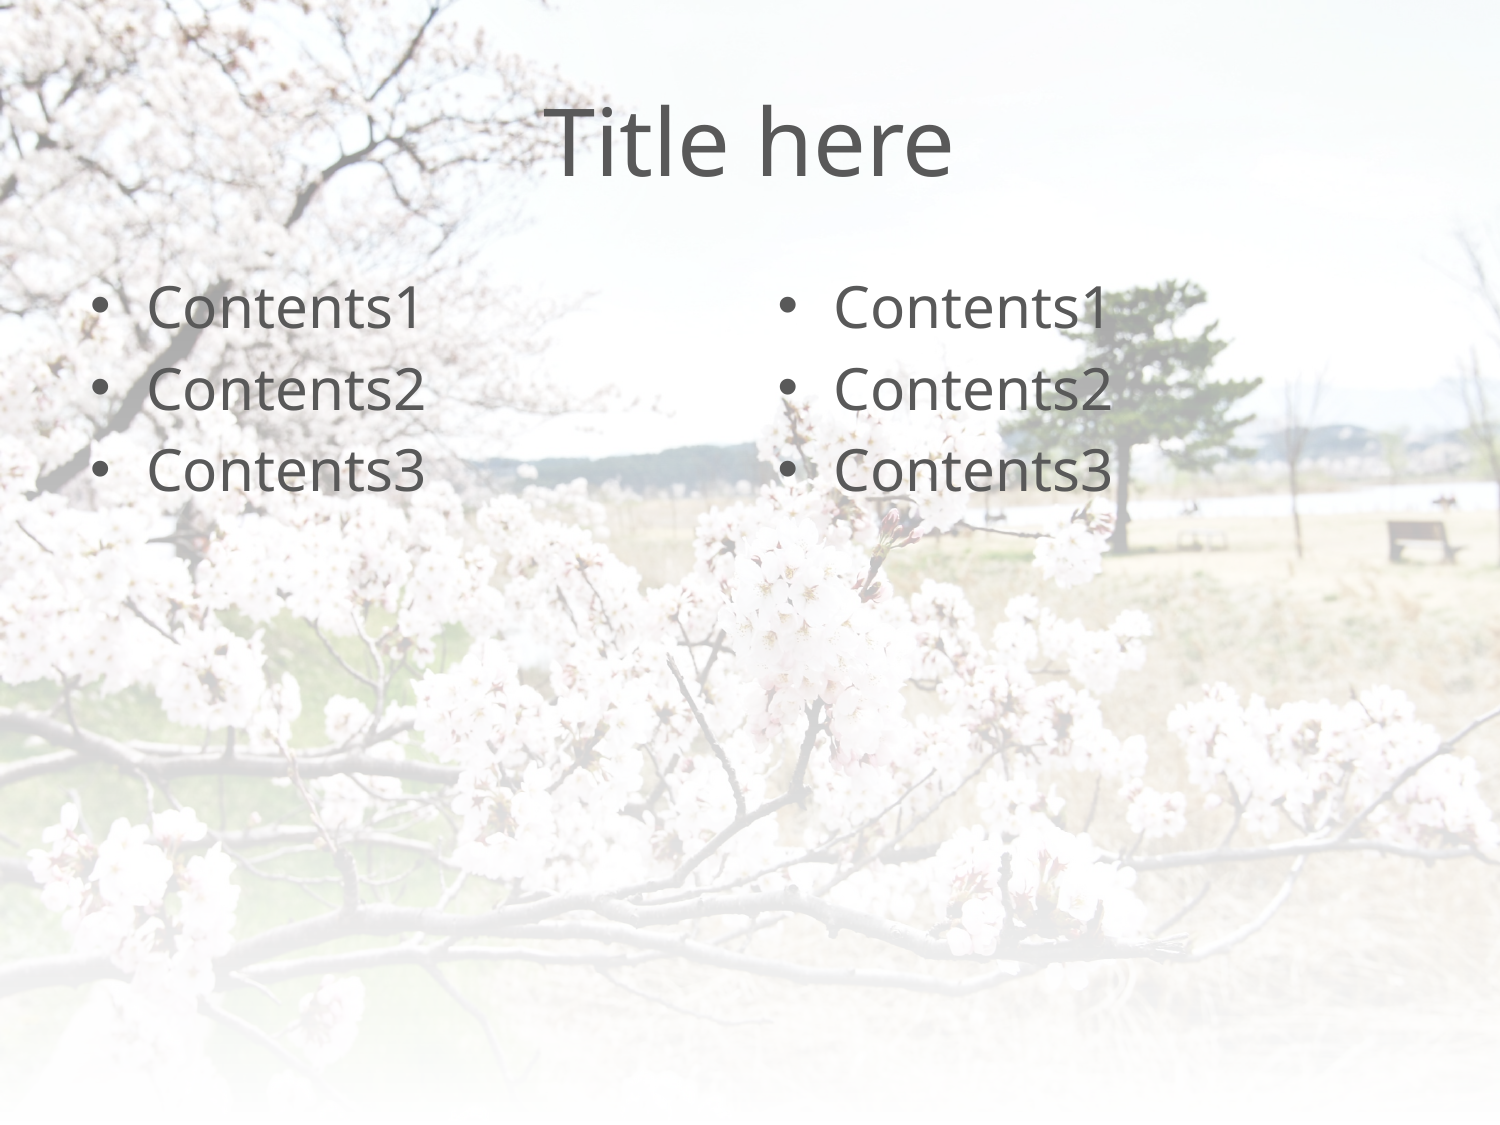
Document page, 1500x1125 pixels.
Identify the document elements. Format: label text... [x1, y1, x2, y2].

text_box [0, 0, 1500, 1125]
list Contents1 Contents2 Contents3 [75, 262, 738, 1005]
title Title here [75, 45, 1425, 233]
list Contents1 Contents2 Contents3 [762, 262, 1425, 1005]
